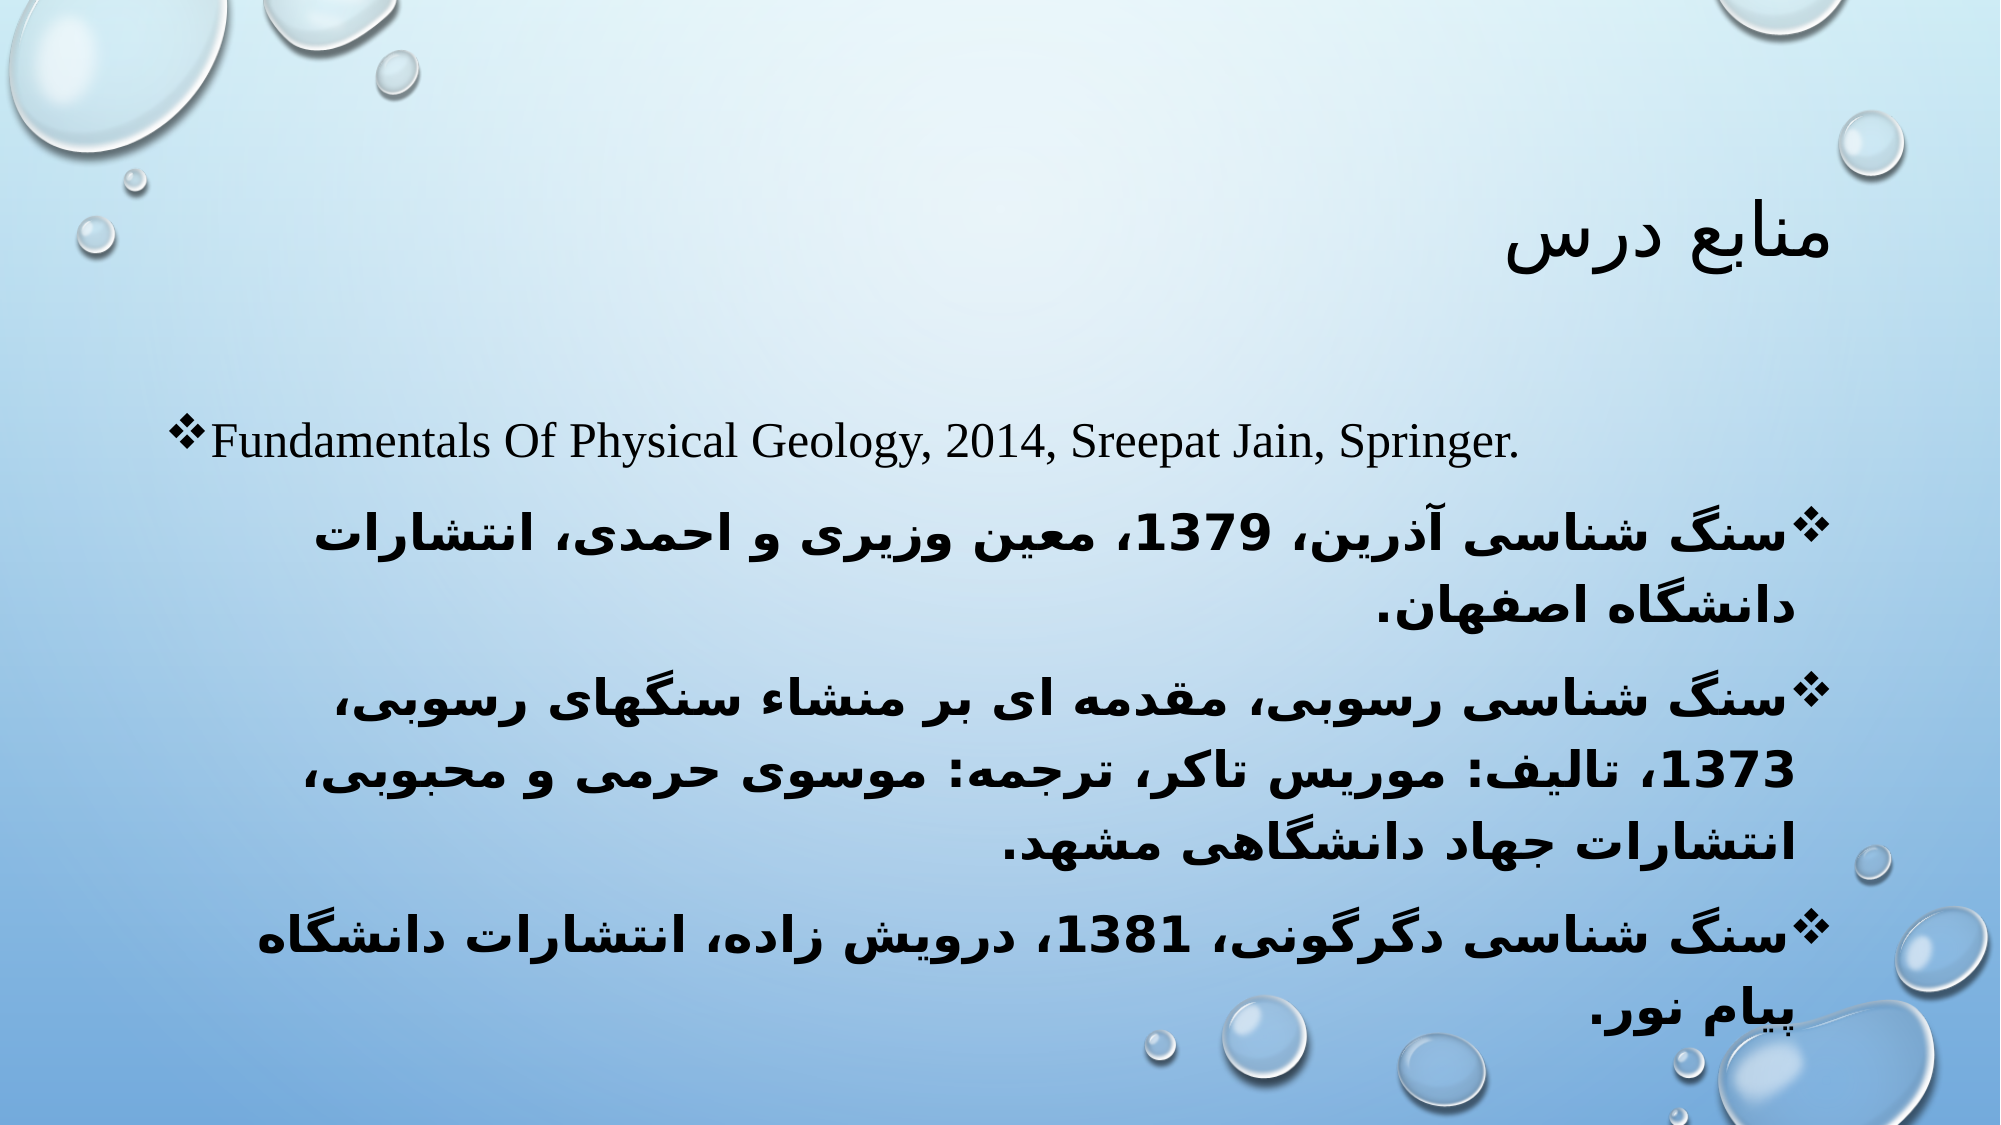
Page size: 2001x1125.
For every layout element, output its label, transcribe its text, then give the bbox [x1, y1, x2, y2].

title منابع درس [149, 101, 1851, 364]
list Fundamentals Of Physical Geology, 2014, Sreepat Jain, Springer. سنگ شناسی آذرین، 1379، معین وزیری و احمدی، انتشارات دانشگاه اصفهان. سنگ شناسی رسوبی، مقدمه ای بر منشاء سنگهای رسوبی، 1373، تالیف: موریس تاکر، ترجمه: موسوی حرمی و محبوبی، انتشارات جهاد دانشگاهی مشهد. سنگ شناسی دگرگونی، 1381، درویش زاده، انتشارات دانشگاه پیام نور. [149, 388, 1850, 950]
picture [0, 0, 2000, 1125]
